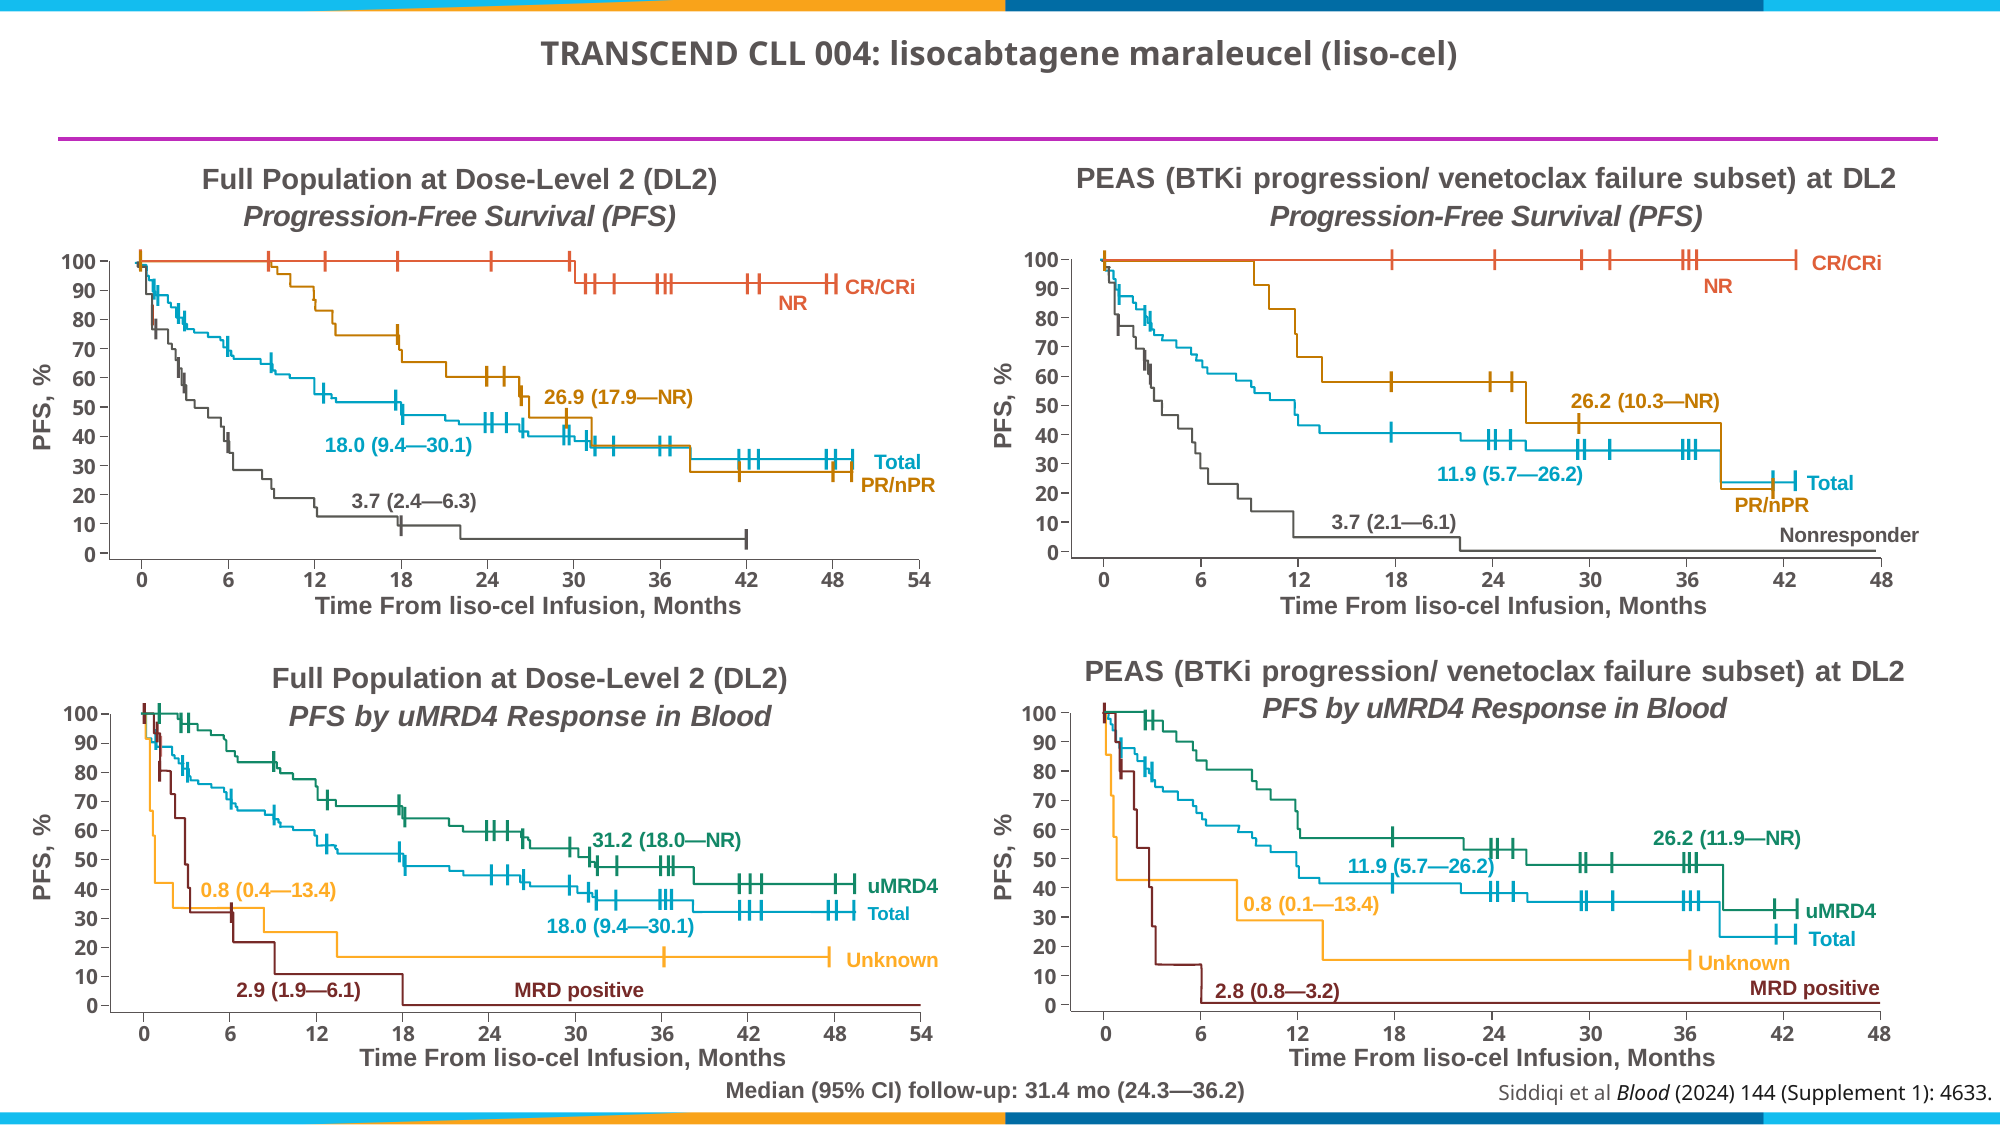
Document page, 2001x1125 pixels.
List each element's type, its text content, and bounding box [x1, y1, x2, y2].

picture [324, 0, 1005, 12]
picture [324, 1112, 1005, 1125]
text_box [25, 160, 1975, 1080]
text_box Siddiqi et al Blood (2024) 144 (Supplement 1): 4633. [1421, 1072, 2000, 1112]
text_box Median (95% CI) follow-up: 31.4 mo (24.3—36.2) [710, 1091, 1290, 1111]
title TRANSCEND CLL 004: lisocabtagene maraleucel (liso-cel) [0, 29, 2000, 120]
